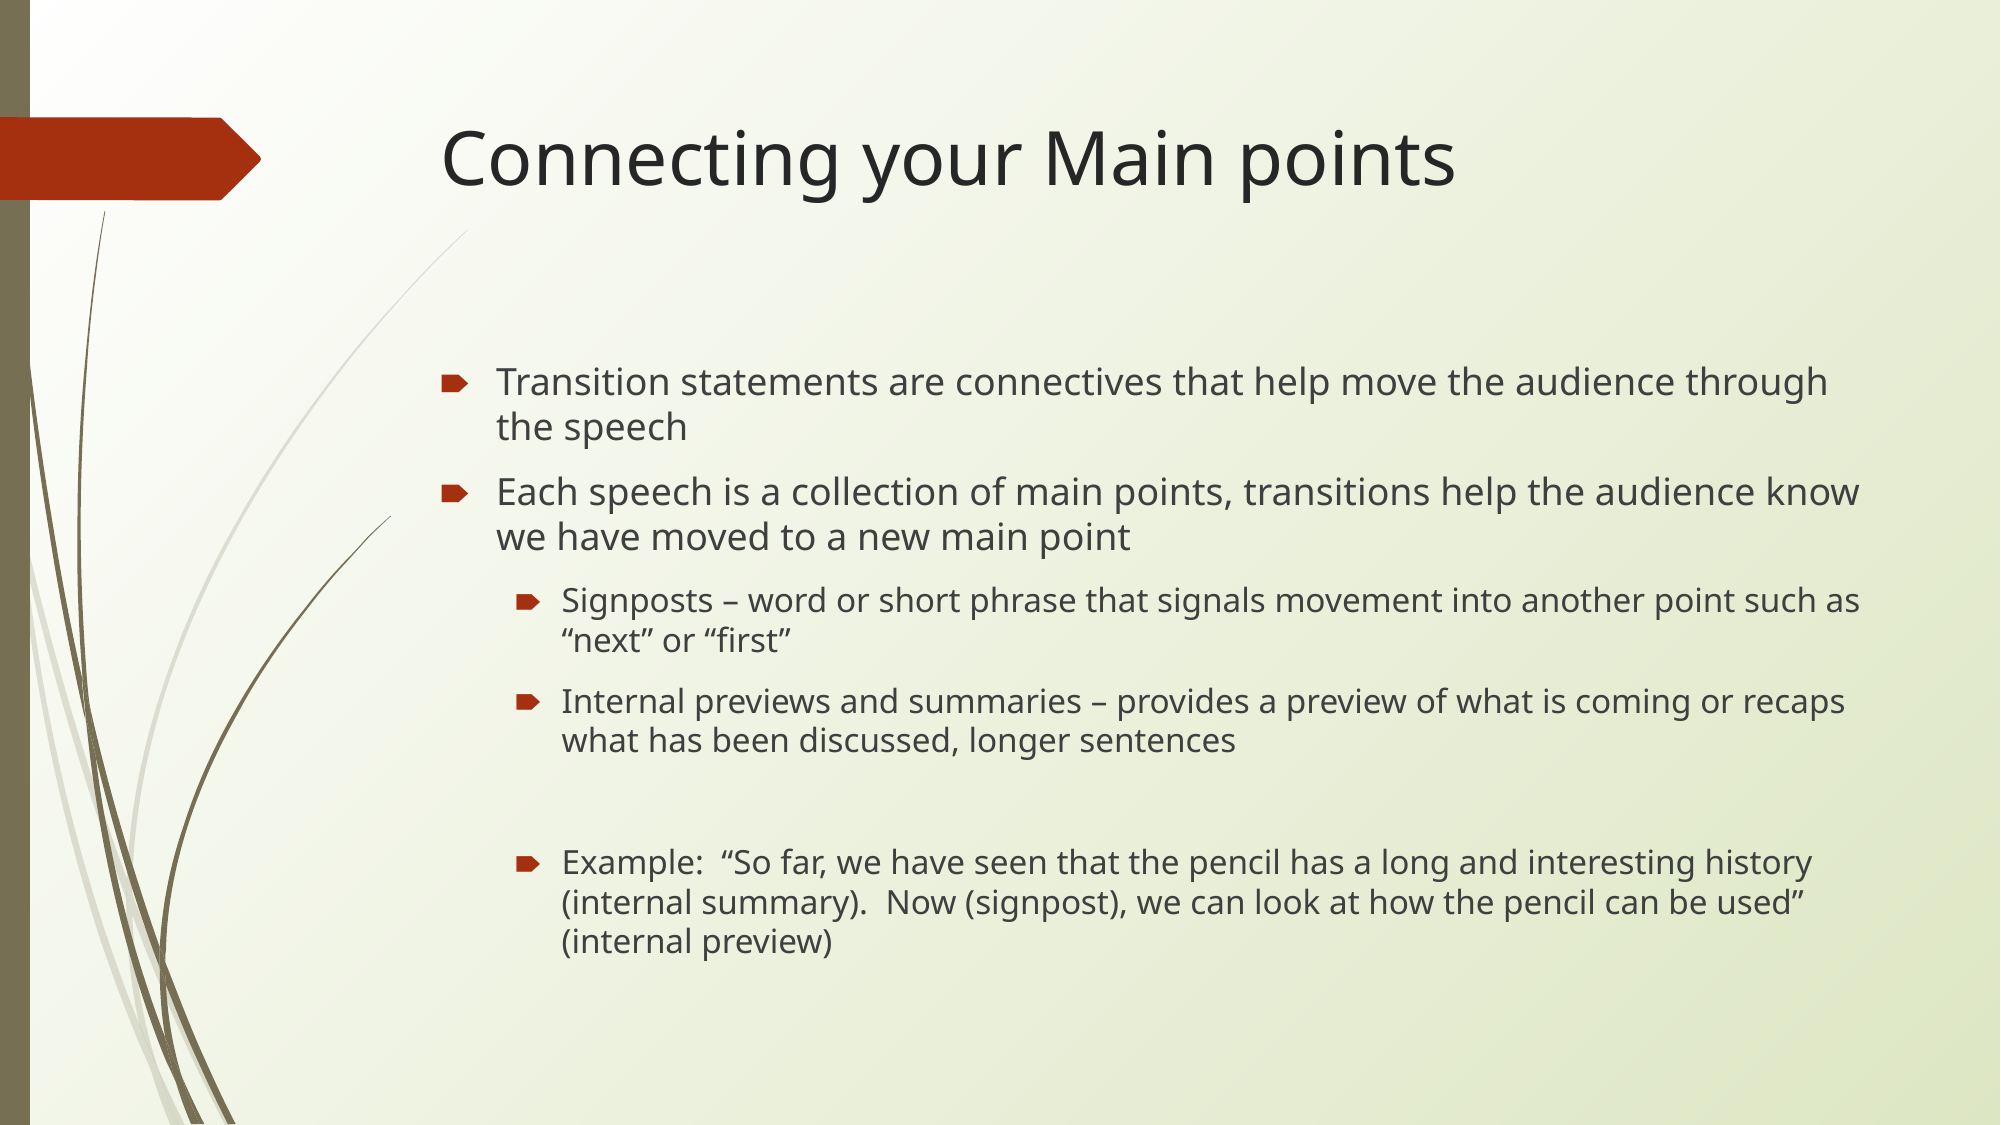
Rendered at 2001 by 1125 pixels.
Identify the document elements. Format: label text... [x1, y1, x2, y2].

list Transition statements are connectives that help move the audience through the speech Each speech is a collection of main points, transitions help the audience know we have moved to a new main point Signposts – word or short phrase that signals movement into another point such as “next” or “first” Internal previews and summaries – provides a preview of what is coming or recaps what has been discussed, longer sentences Example: “So far, we have seen that the pencil has a long and interesting history (internal summary). Now (signpost), we can look at how the pencil can be used” (internal preview) [424, 350, 1888, 970]
title Connecting your Main points [425, 102, 1888, 313]
